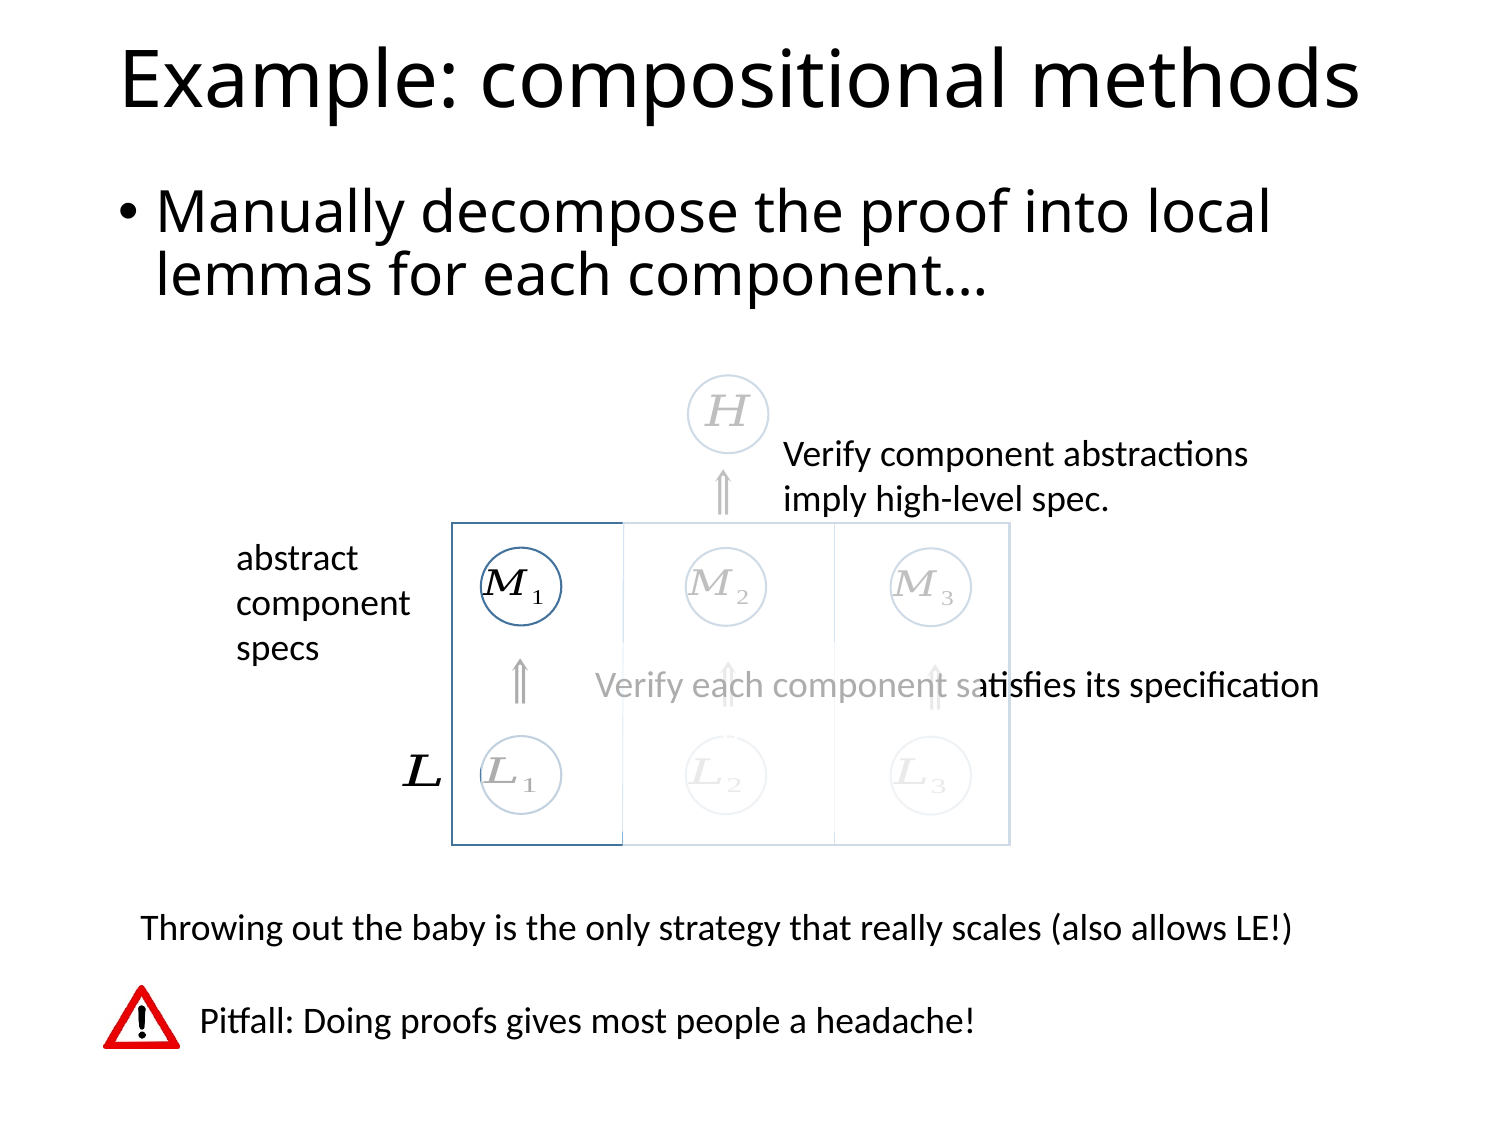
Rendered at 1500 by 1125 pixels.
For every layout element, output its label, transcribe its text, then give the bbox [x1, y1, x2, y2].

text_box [480, 421, 1337, 832]
title Example: compositional methods [103, 27, 1397, 136]
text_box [103, 985, 998, 1049]
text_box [622, 832, 1238, 876]
text_box Throwing out the baby is the only strategy that really scales (also allows LE!) [125, 895, 1310, 956]
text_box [247, 525, 451, 713]
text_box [451, 375, 622, 845]
list Manually decompose the proof into local lemmas for each component… [103, 174, 1397, 320]
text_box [622, 345, 1238, 421]
